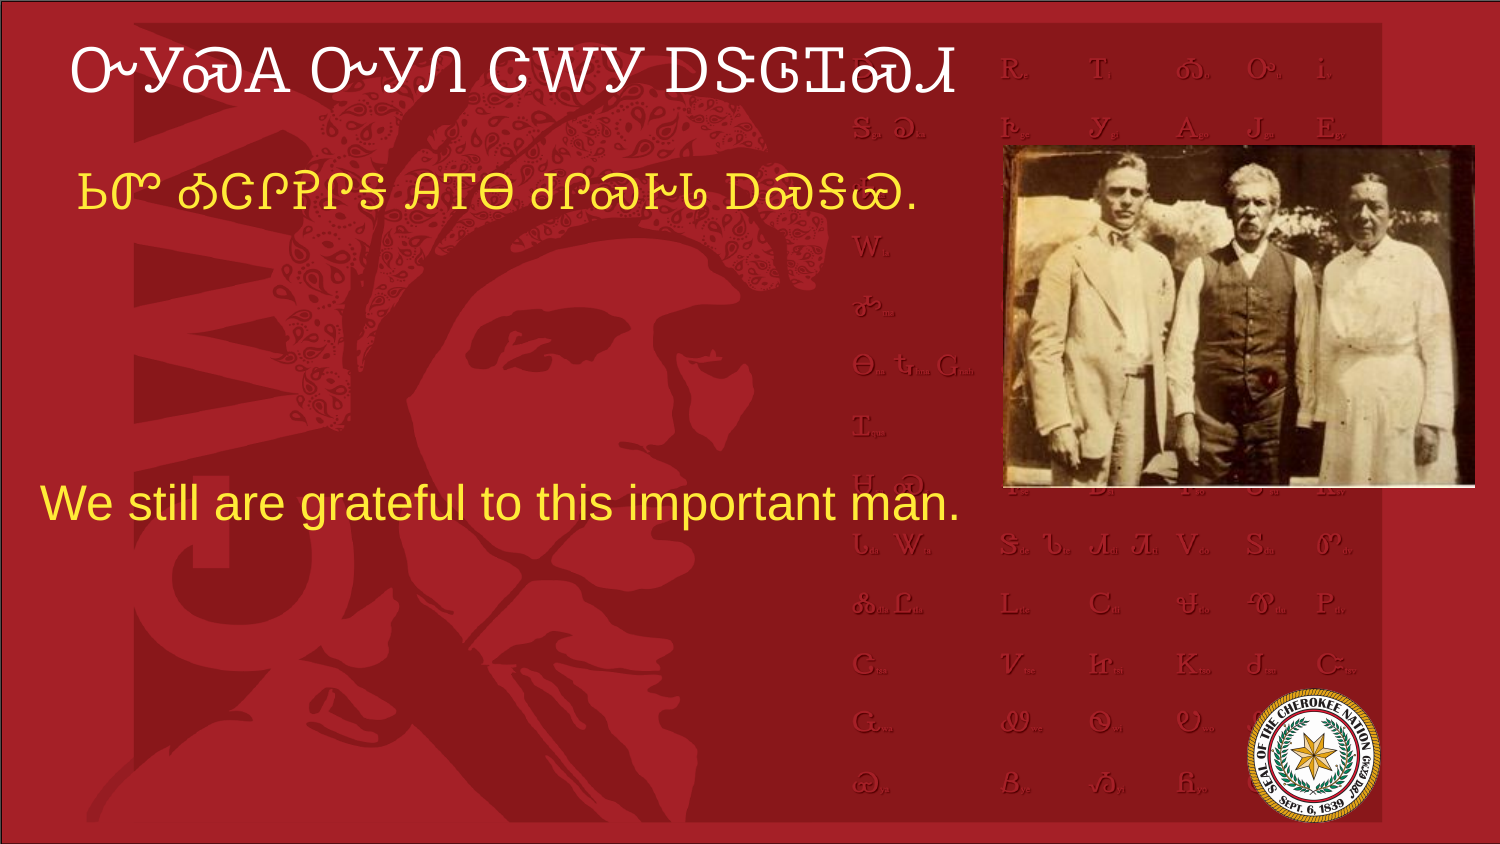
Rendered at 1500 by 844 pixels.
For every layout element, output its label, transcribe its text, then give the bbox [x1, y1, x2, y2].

list We still are grateful to this important man. [24, 446, 1004, 743]
title ᏅᎩᏍᎪ ᏅᎩᏁ ᏣᎳᎩ ᎠᏕᎶᏆᏍᏗ [53, 7, 1426, 121]
picture [0, 0, 1500, 844]
list ᏏᏛ ᎣᏣᎵᎮᎵᎦ ᎯᎢᎾ ᏧᎵᏍᎨᏓ ᎠᏍᎦᏯ. [60, 135, 1039, 432]
